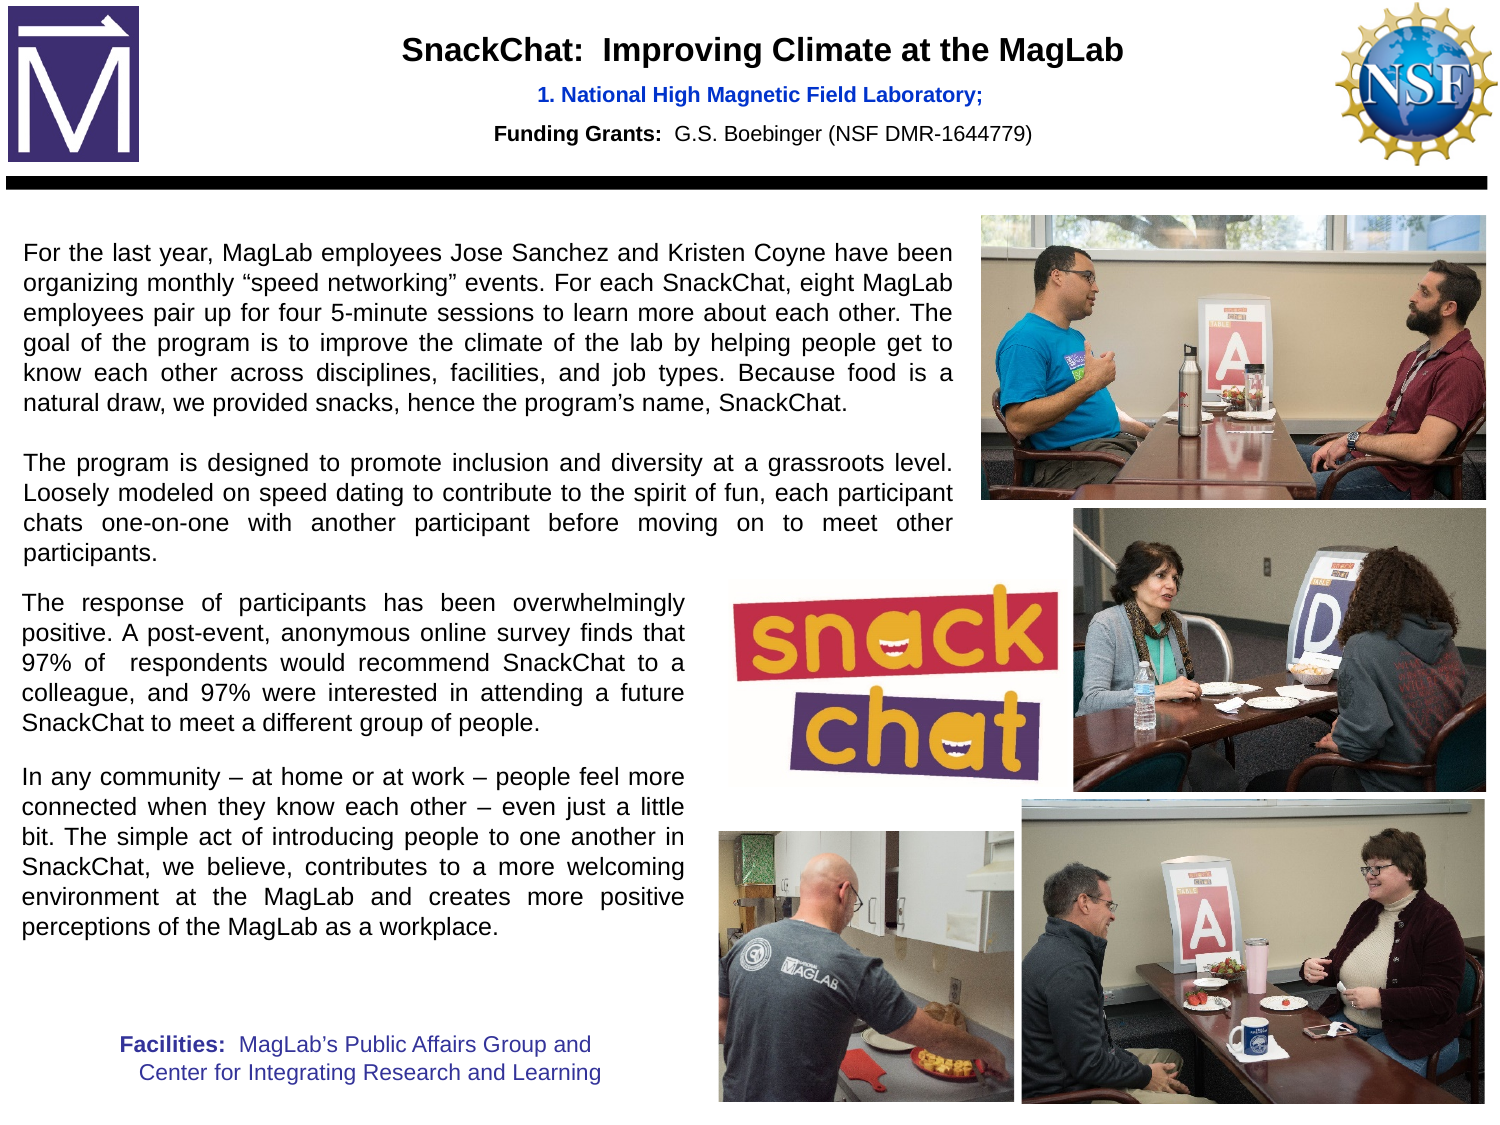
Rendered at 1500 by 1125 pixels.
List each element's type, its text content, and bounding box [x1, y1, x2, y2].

picture [728, 578, 1068, 787]
picture [1073, 508, 1487, 792]
text_box The response of participants has been overwhelmingly positive. A post-event, anonymous online survey finds that 97% of respondents would recommend SnackChat to a colleague, and 97% were interested in attending a future SnackChat to meet a different group of people. In any community – at home or at work – people feel more connected when they know each other – even just a little bit. The simple act of introducing people to one another in SnackChat, we believe, contributes to a more welcoming environment at the MagLab and creates more positive perceptions of the MagLab as a workplace. [6, 578, 702, 948]
picture [8, 6, 139, 163]
text_box For the last year, MagLab employees Jose Sanchez and Kristen Coyne have been organizing monthly “speed networking” events. For each SnackChat, eight MagLab employees pair up for four 5-minute sessions to learn more about each other. The goal of the program is to improve the climate of the lab by helping people get to know each other across disciplines, facilities, and job types. Because food is a natural draw, we provided snacks, hence the program’s name, SnackChat. The program is designed to promote inclusion and diversity at a grassroots level. Loosely modeled on speed dating to contribute to the spirit of fun, each participant chats one-on-one with another participant before moving on to meet other participants. [8, 229, 970, 574]
picture [718, 831, 1015, 1105]
picture [980, 215, 1487, 501]
text_box SnackChat: Improving Climate at the MagLab 1. National High Magnetic Field Laboratory; Funding Grants: G.S. Boebinger (NSF DMR-1644779) [104, 21, 1423, 192]
picture [1332, 0, 1500, 169]
text_box Facilities: MagLab’s Public Affairs Group and Center for Integrating Research and Learning [104, 1022, 626, 1093]
picture [1021, 798, 1485, 1105]
